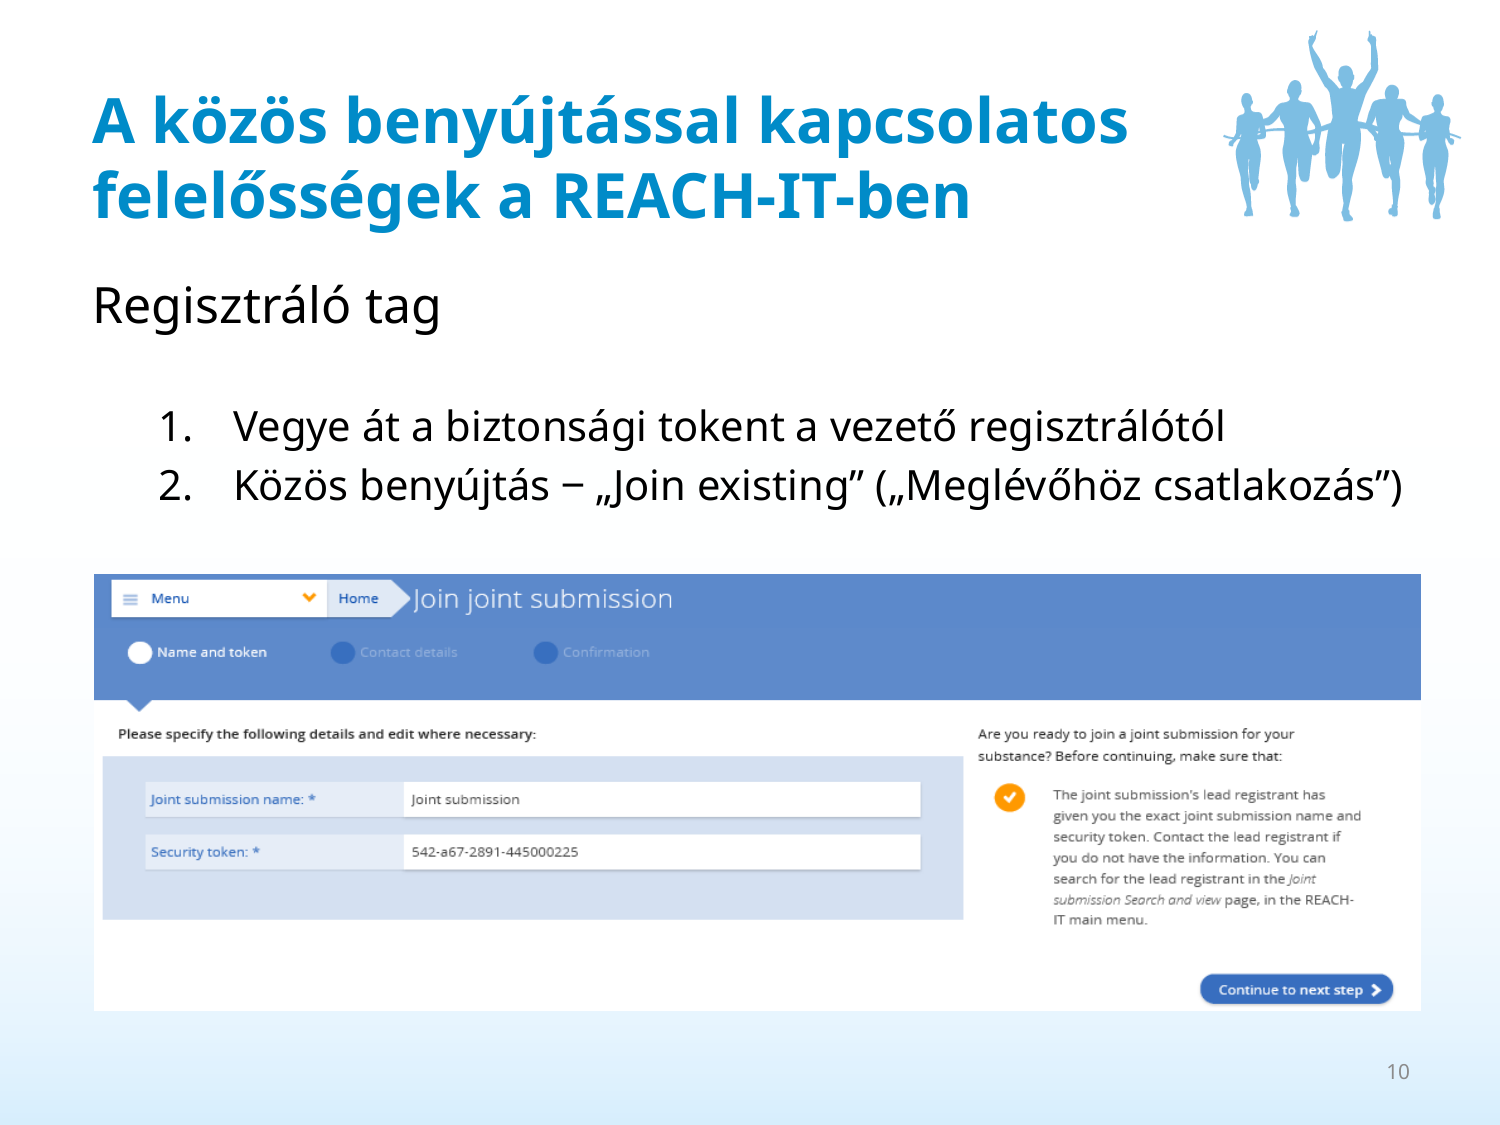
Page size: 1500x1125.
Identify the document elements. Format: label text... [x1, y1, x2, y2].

picture [0, 0, 1500, 1125]
list Regisztráló tag Vegye át a biztonsági tokent a vezető regisztrálótól Közös benyújtás ‒ „Join existing” („Meglévőhöz csatlakozás”) [77, 265, 1497, 1011]
slide_number 10 [1074, 1042, 1425, 1103]
title A közös benyújtással kapcsolatos felelősségek a REACH-IT-ben [77, 61, 1213, 250]
